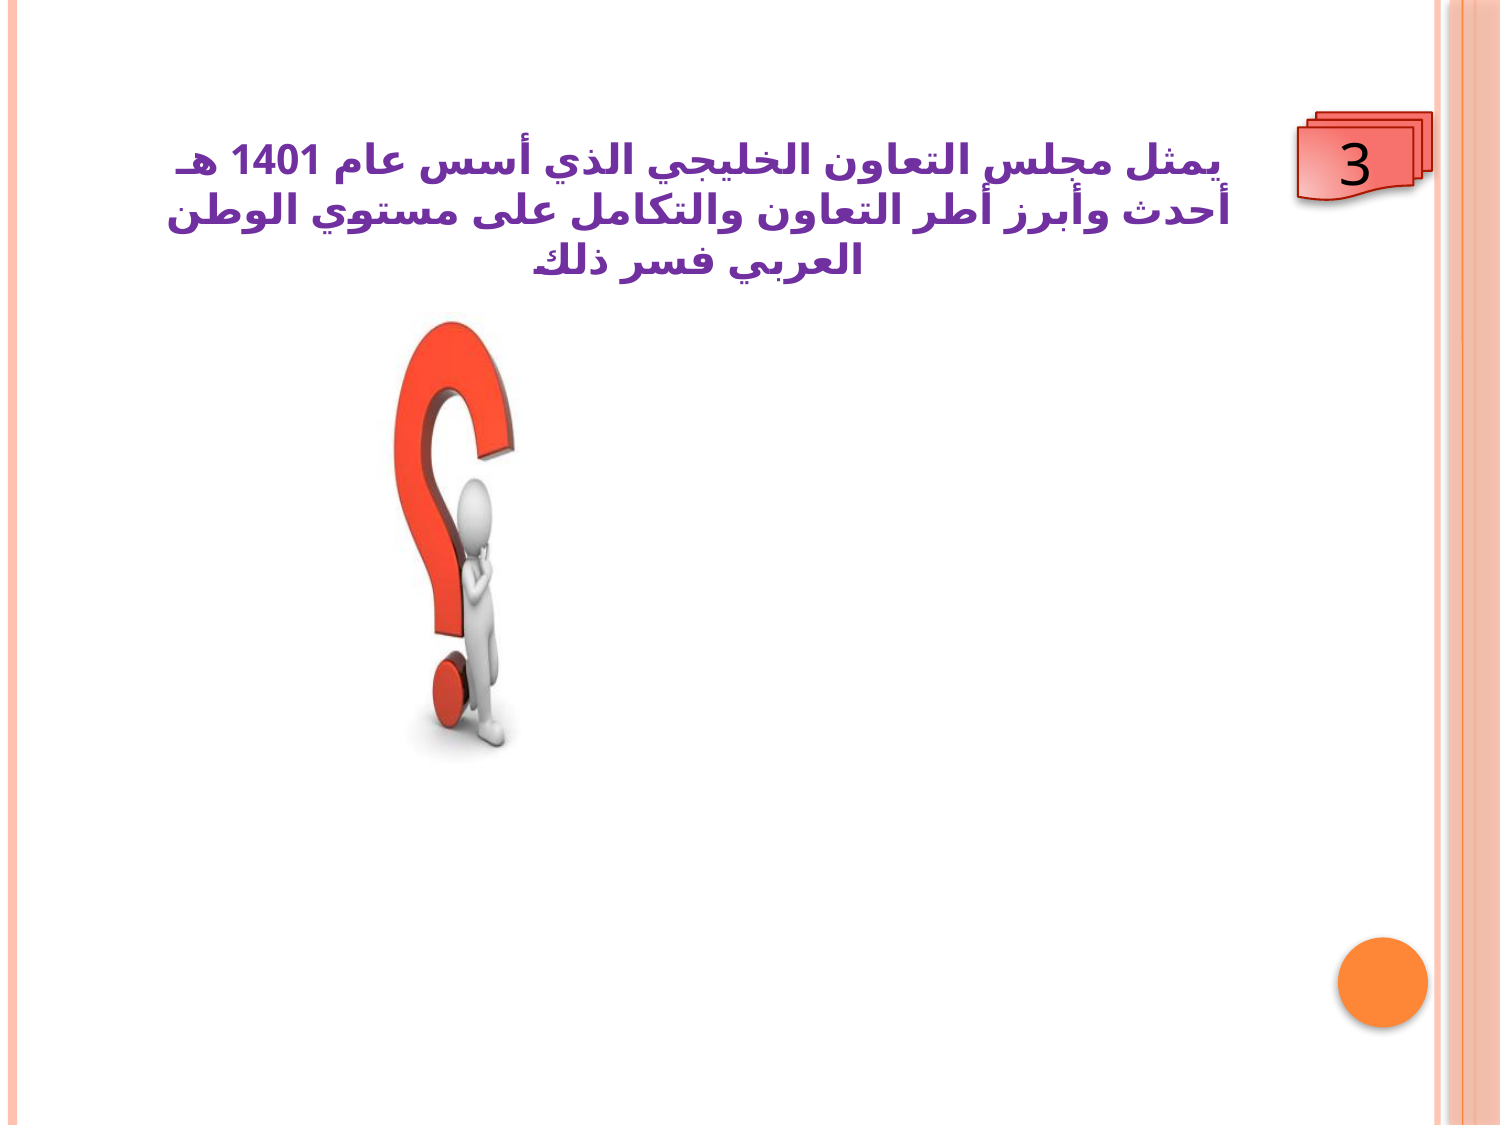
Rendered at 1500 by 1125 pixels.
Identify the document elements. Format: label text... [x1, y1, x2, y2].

text_box 3 [1296, 111, 1434, 201]
text_box يمثل مجلس التعاون الخليجي الذي أسس عام 1401 هـ أحدث وأبرز أطر التعاون والتكامل على مستوي الوطن العربي فسر ذلك [112, 125, 1287, 290]
picture [249, 311, 661, 776]
